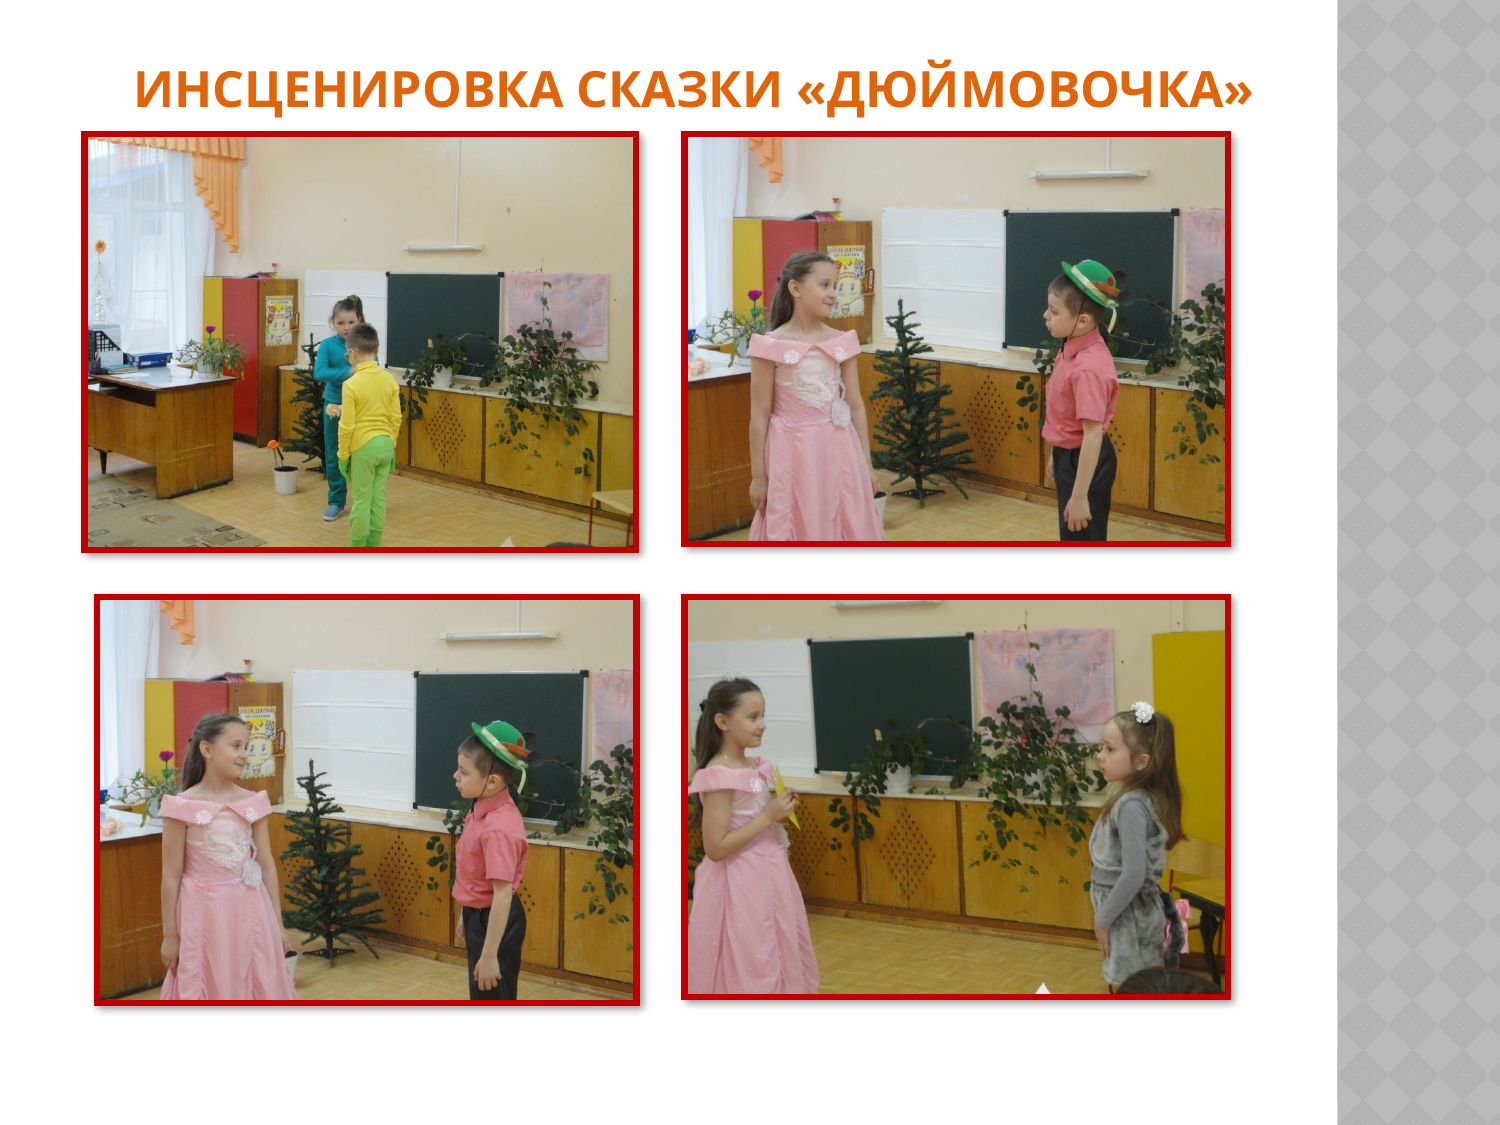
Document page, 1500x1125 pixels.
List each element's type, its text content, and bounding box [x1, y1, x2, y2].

text_box Инсценировка сказки «Дюймовочка» [118, 49, 1270, 125]
picture [687, 599, 1226, 995]
picture [687, 136, 1226, 541]
picture [99, 599, 634, 1001]
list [87, 136, 634, 547]
